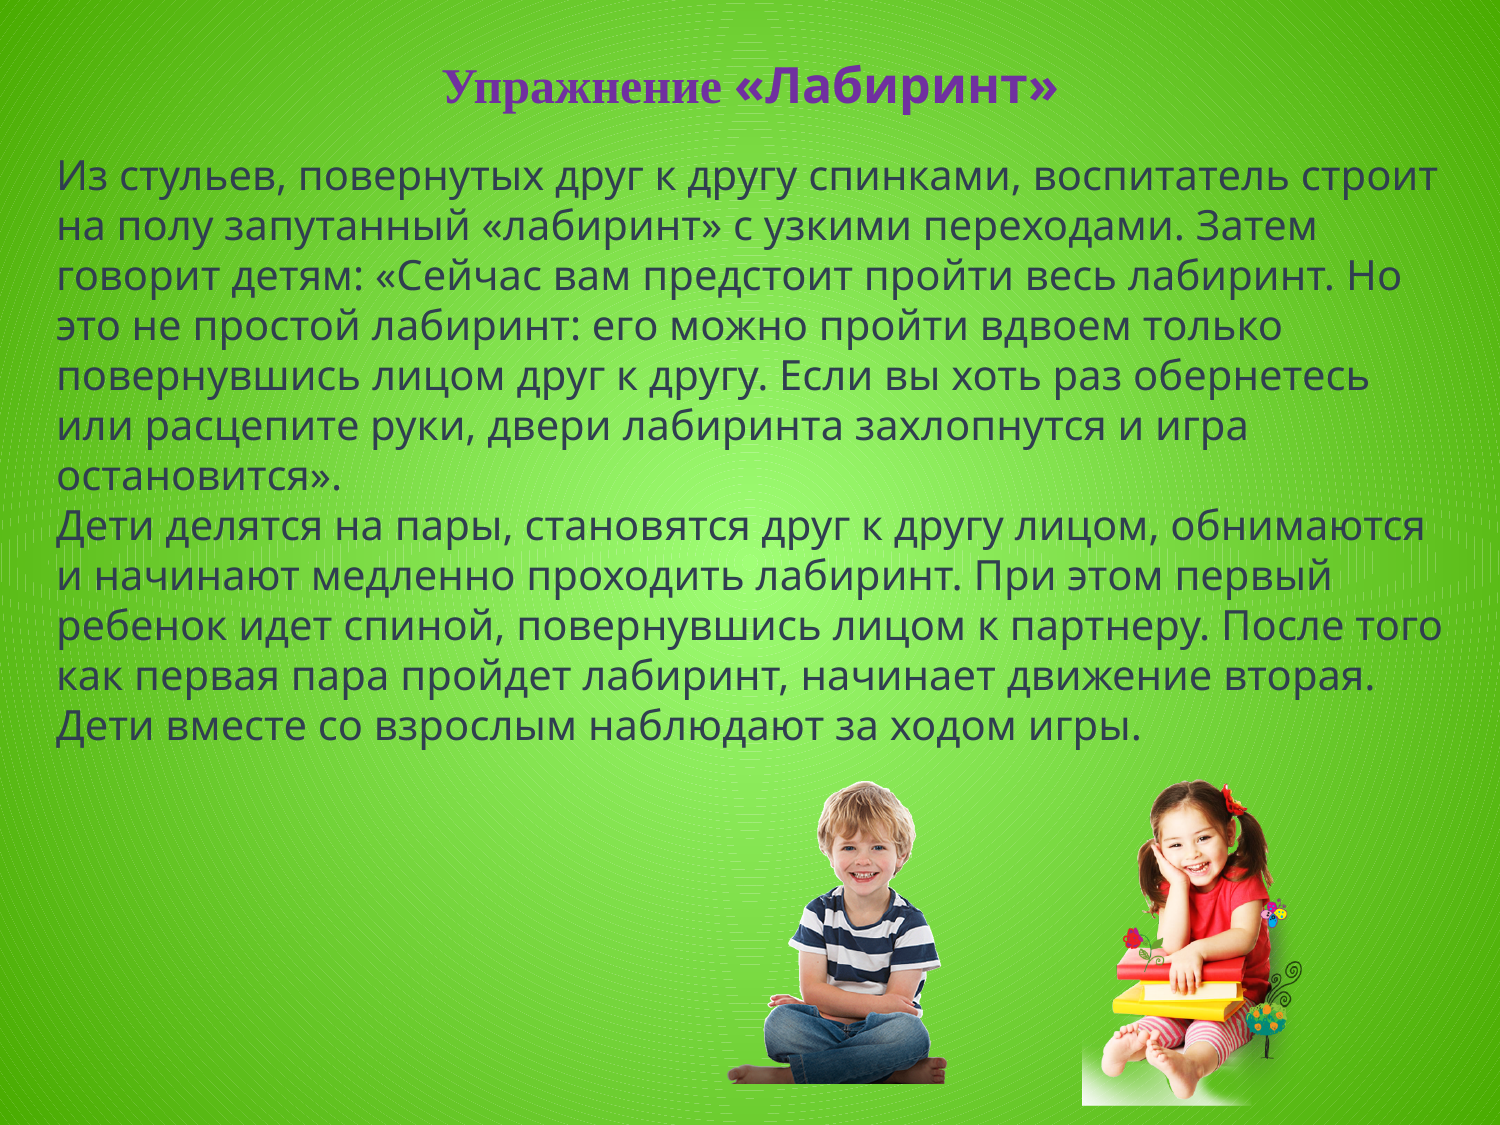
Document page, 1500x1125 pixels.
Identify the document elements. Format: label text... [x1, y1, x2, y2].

text_box Упражнение «Лабиринт» [53, 45, 1447, 141]
text_box Из стульев, повернутых друг к другу спинками, воспитатель строит на полу запутанный «лабиринт» с узкими переходами. Затем говорит детям: «Сейчас вам предстоит пройти весь лабиринт. Но это не простой лабиринт: его можно пройти вдвоем только повернувшись лицом друг к другу. Если вы хоть раз обернетесь или рас­цепите руки, двери лабиринта захлопнутся и игра остановится». Дети делятся на пары, становятся друг к другу лицом, обнимаются и начинают медленно проходить лабиринт. При этом первый ребенок идет спиной, повернувшись лицом к партнеру. После того как первая пара пройдет лабиринт, начинает движение вторая. Дети вместе со взрослым наблюдают за ходом игры. [41, 141, 1459, 757]
picture [724, 779, 948, 1084]
picture [1082, 779, 1302, 1118]
